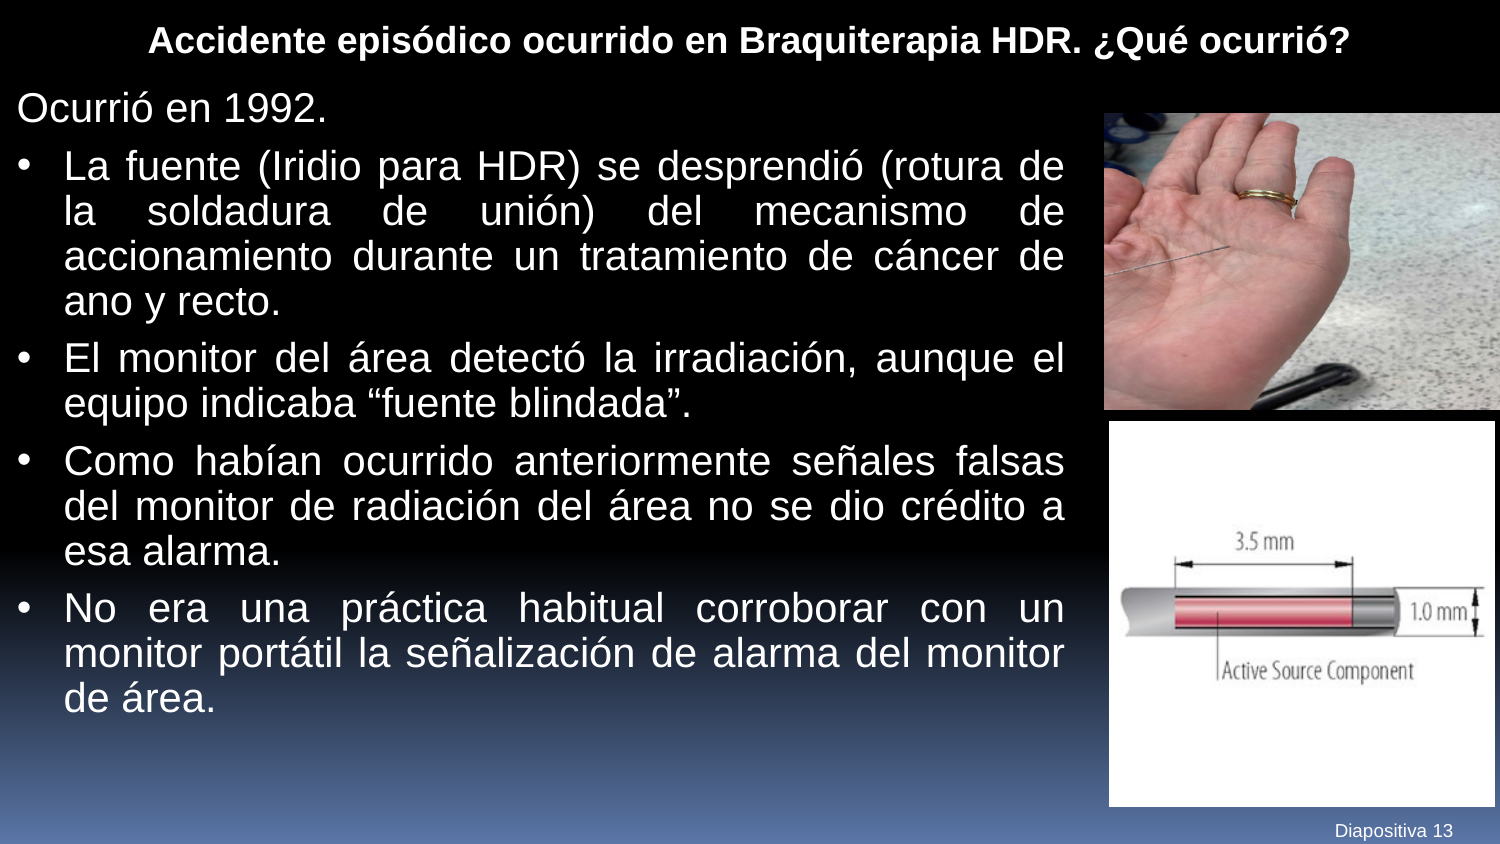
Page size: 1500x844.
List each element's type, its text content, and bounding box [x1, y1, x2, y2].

text_box Accidente episódico ocurrido en Braquiterapia HDR. ¿Qué ocurrió? [0, 8, 1500, 69]
picture [1109, 421, 1495, 807]
text_box Ocurrió en 1992. La fuente (Iridio para HDR) se desprendió (rotura de la soldadura de unión) del mecanismo de accionamiento durante un tratamiento de cáncer de ano y recto. El monitor del área detectó la irradiación, aunque el equipo indicaba “fuente blindada”. Como habían ocurrido anteriormente señales falsas del monitor de radiación del área no se dio crédito a esa alarma. No era una práctica habitual corroborar con un monitor portátil la señalización de alarma del monitor de área. [1, 79, 1081, 787]
text_box Diapositiva 13 [1320, 811, 1500, 844]
picture [1104, 112, 1500, 410]
